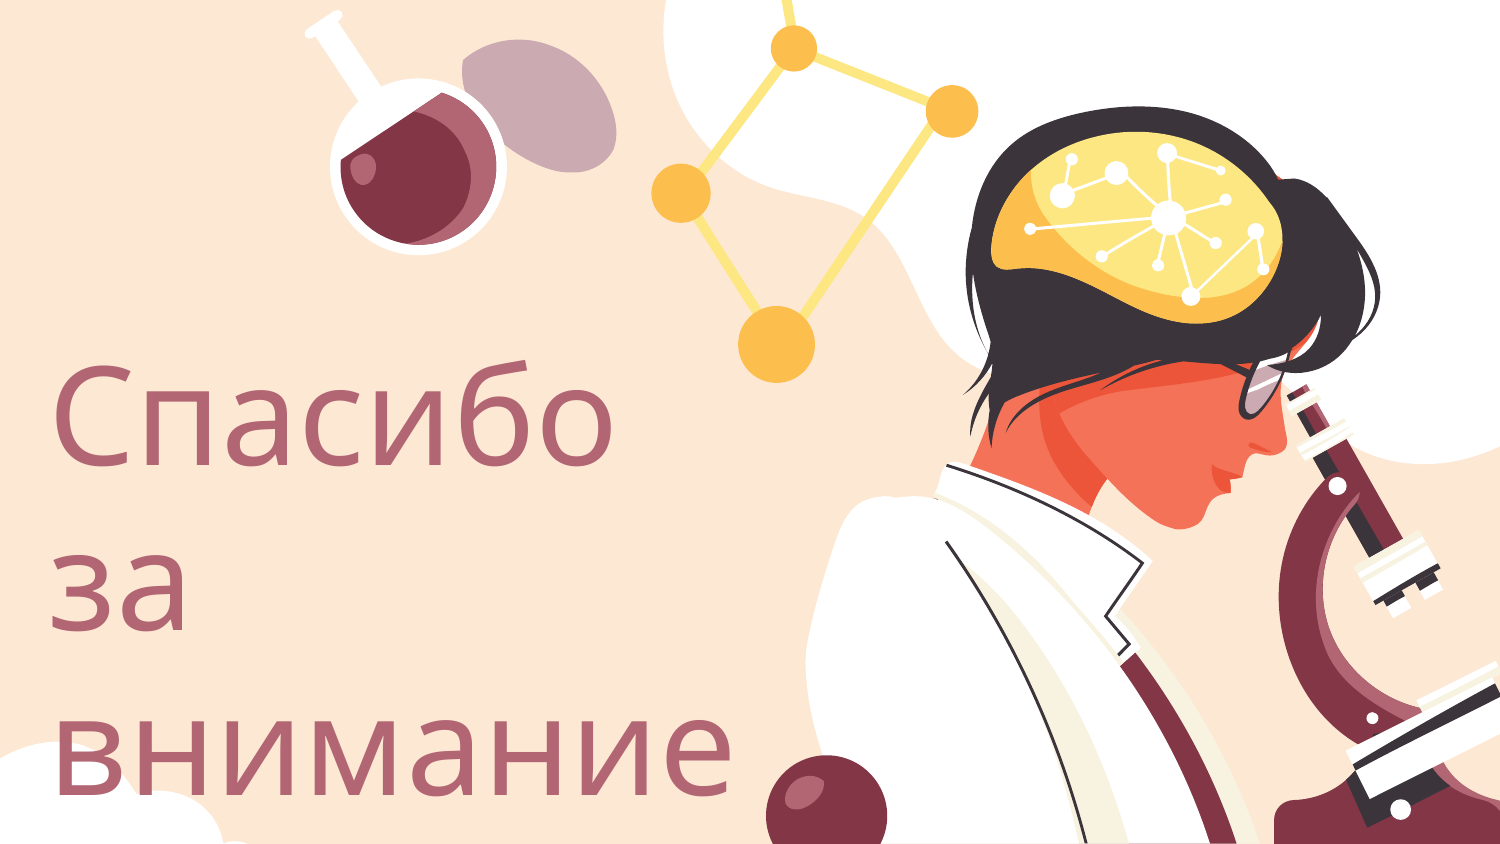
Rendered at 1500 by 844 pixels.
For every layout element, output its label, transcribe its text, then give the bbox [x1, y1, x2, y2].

text_box Спасибо за внимание! [33, 320, 765, 844]
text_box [804, 106, 1500, 844]
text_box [765, 754, 888, 844]
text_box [305, 0, 483, 263]
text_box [662, 0, 954, 372]
